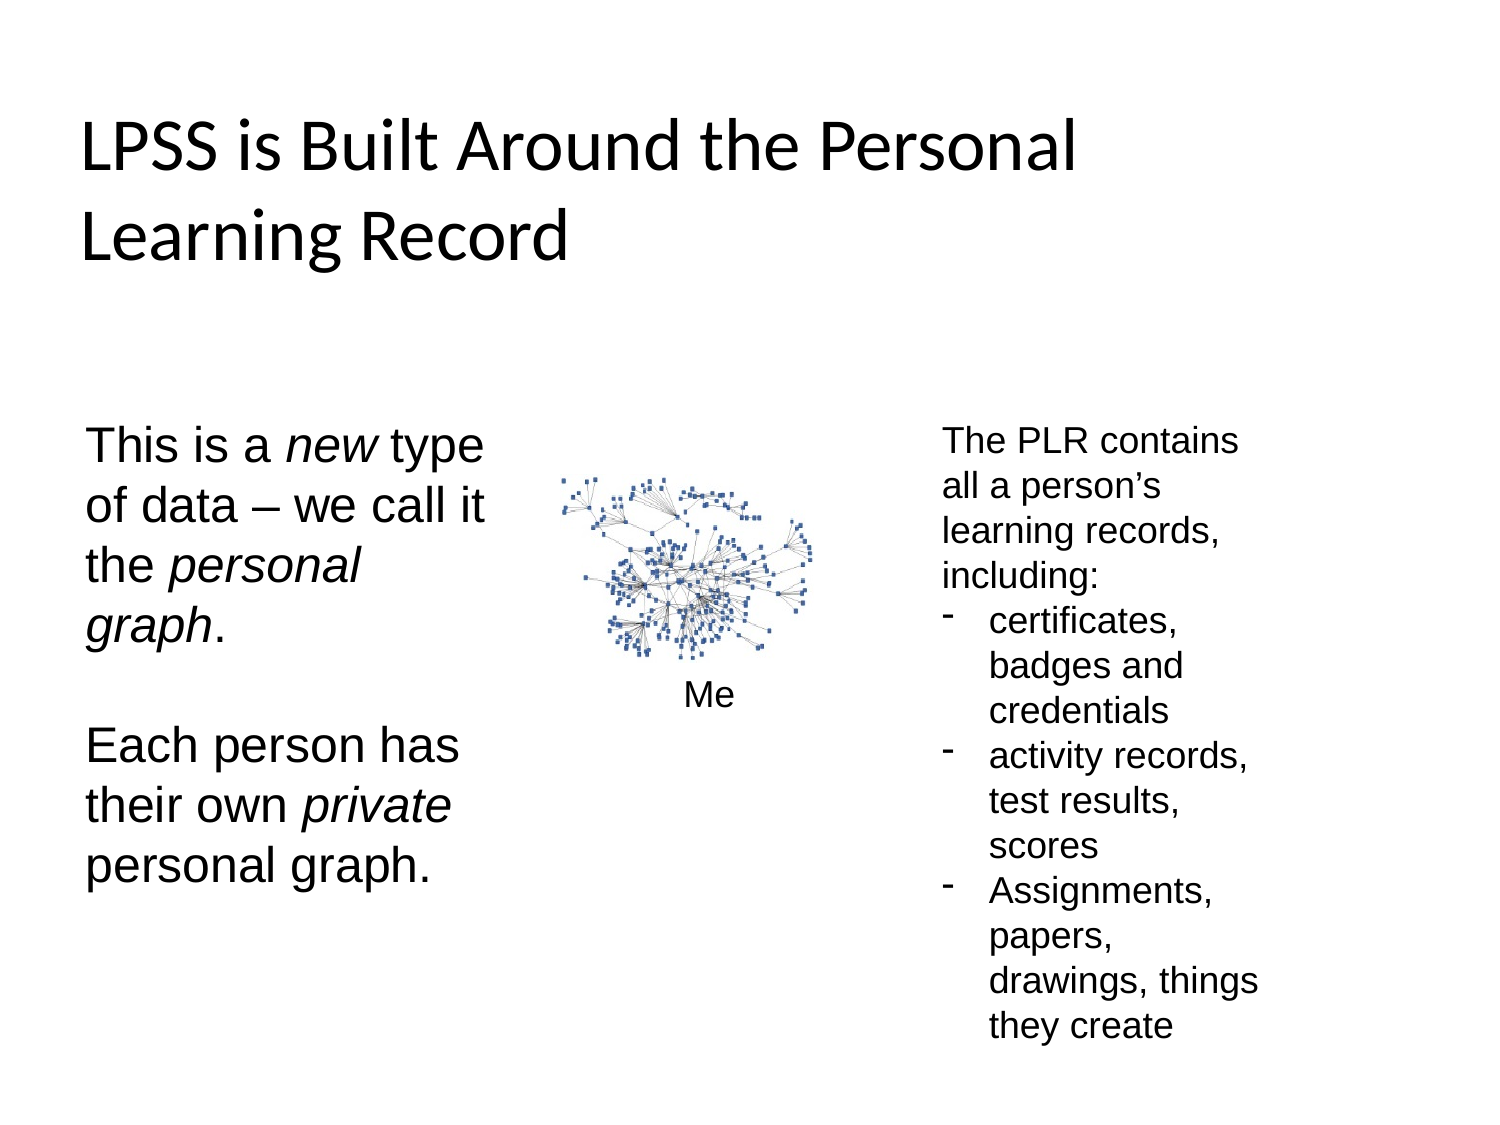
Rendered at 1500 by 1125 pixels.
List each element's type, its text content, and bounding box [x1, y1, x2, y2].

text_box This is a new type of data – we call it the personal graph. Each person has their own private personal graph. [70, 404, 518, 900]
picture [560, 474, 814, 663]
list LPSS is Built Around the Personal Learning Record [65, 87, 1359, 802]
text_box The PLR contains all a person’s learning records, including: certificates, badges and credentials activity records, test results, scores Assignments, papers, drawings, things they create [927, 408, 1294, 1054]
text_box Me [668, 671, 764, 722]
